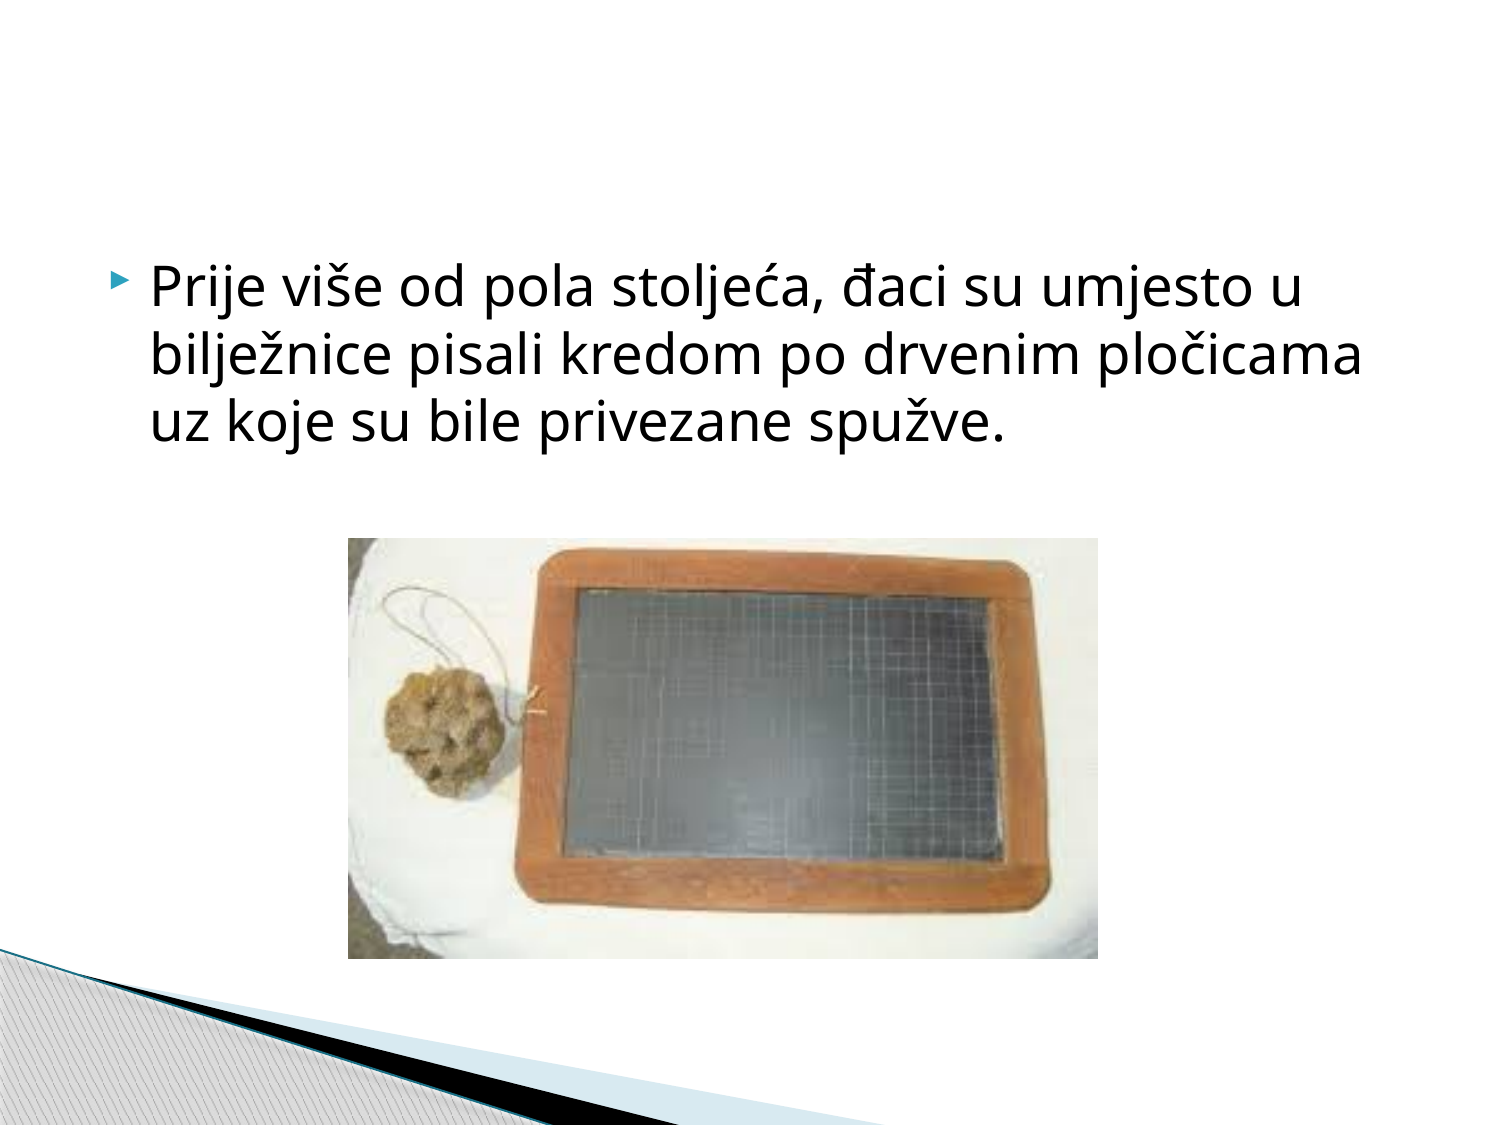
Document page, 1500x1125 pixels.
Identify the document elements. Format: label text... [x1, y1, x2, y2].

picture [348, 538, 1098, 959]
list Prije više od pola stoljeća, đaci su umjesto u bilježnice pisali kredom po drvenim pločicama uz koje su bile privezane spužve. [75, 243, 1425, 986]
